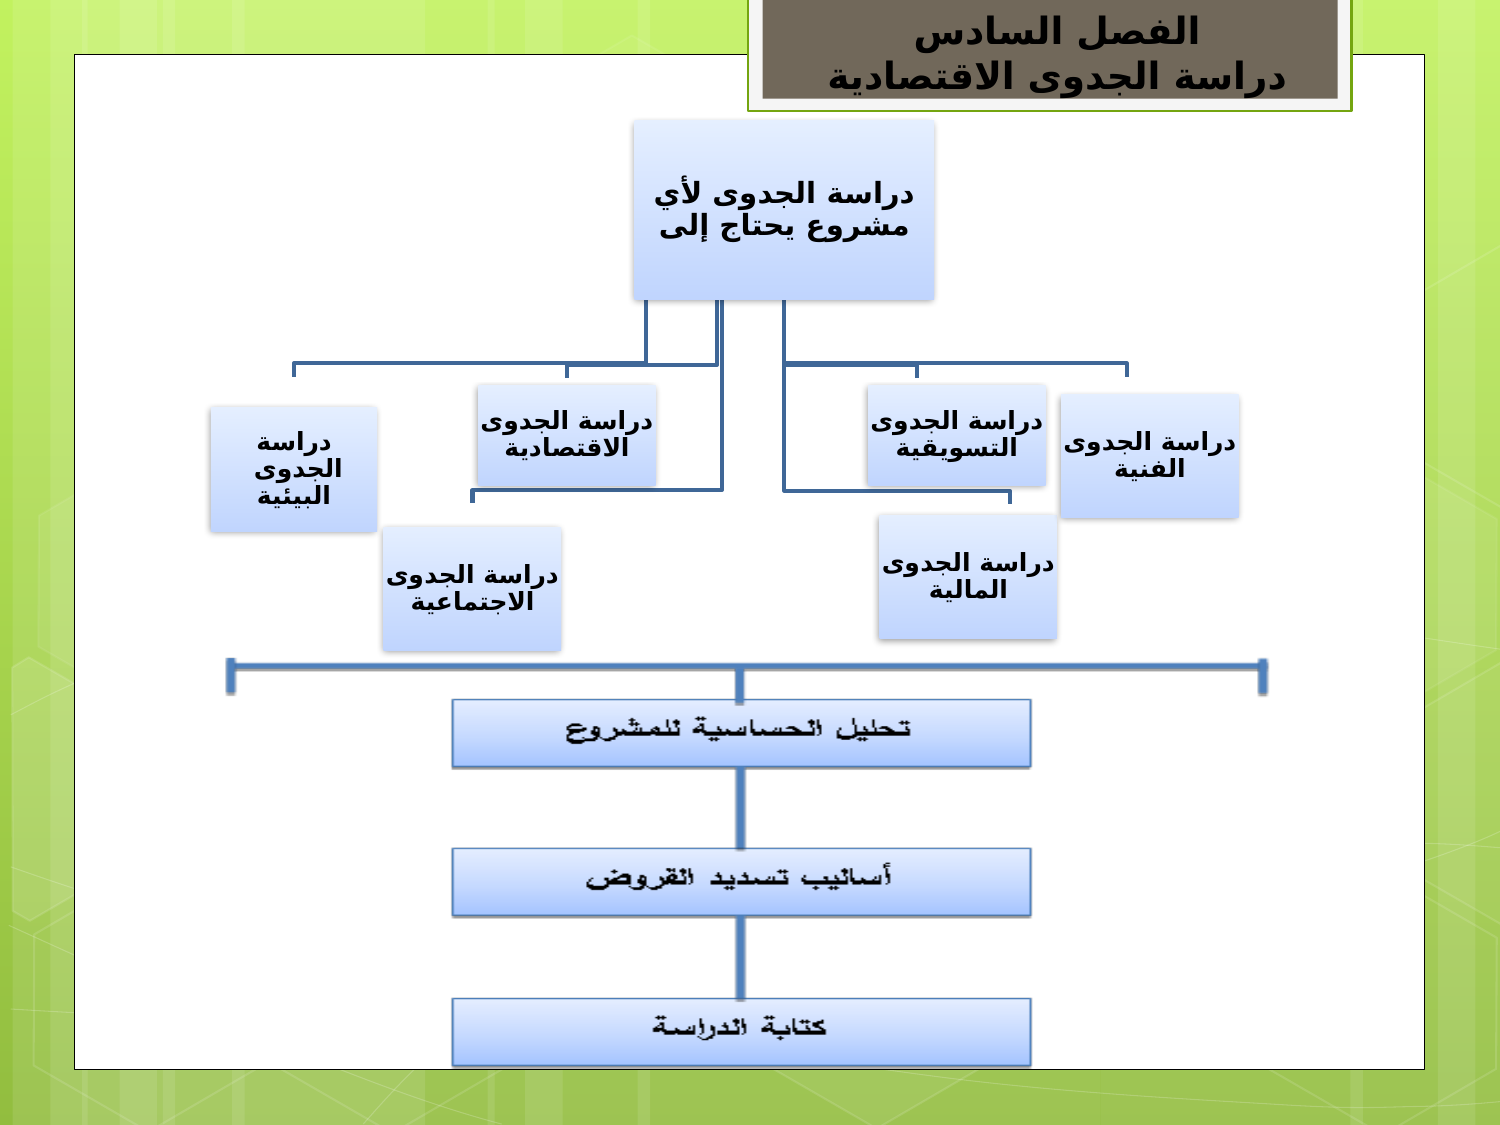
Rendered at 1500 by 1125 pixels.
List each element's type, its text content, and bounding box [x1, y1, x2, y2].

text_box الفصل السادس دراسة الجدوى الاقتصادية [773, 0, 1341, 52]
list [159, 54, 1400, 670]
picture [224, 654, 1276, 1069]
